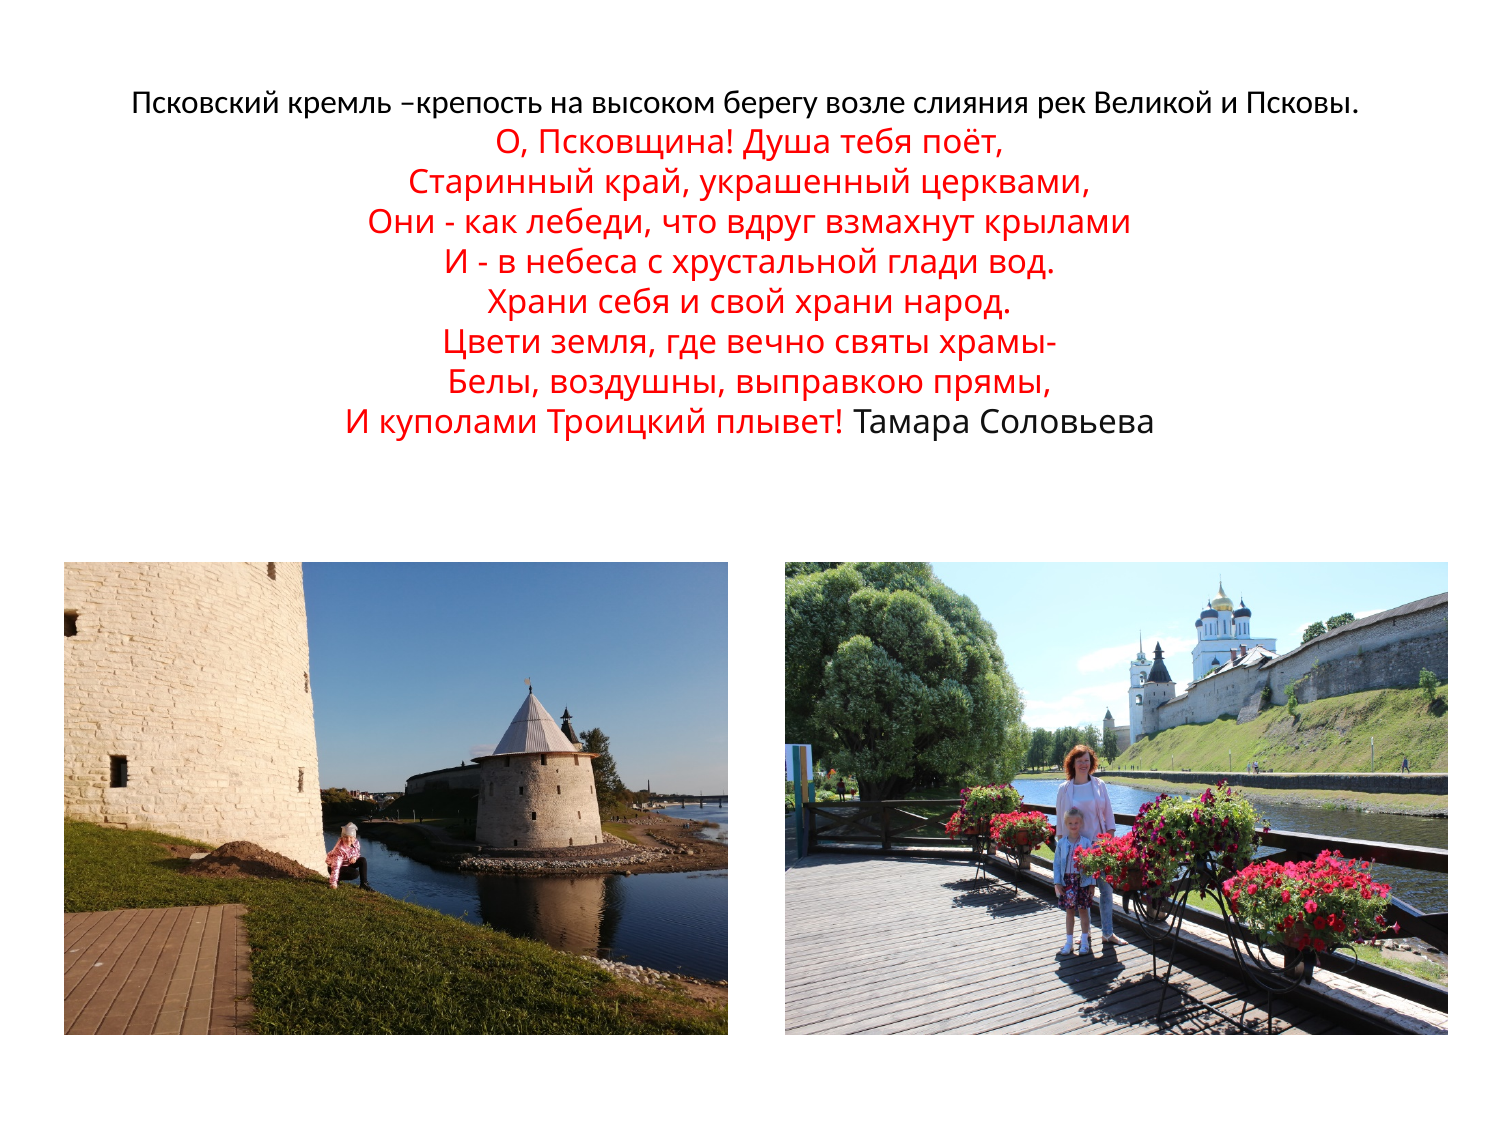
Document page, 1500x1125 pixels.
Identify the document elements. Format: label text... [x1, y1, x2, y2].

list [64, 562, 728, 1036]
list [785, 562, 1449, 1036]
title Псковский кремль –крепость на высоком берегу возле слияния рек Великой и Псковы. О, Псковщина! Душа тебя поёт, Старинный край, украшенный церквами, Они - как лебеди, что вдруг взмахнут крылами И - в небеса с хрустальной глади вод. Храни себя и свой храни народ. Цвети земля, где вечно святы храмы- Белы, воздушны, выправкою прямы, И куполами Троицкий плывет! Тамара Соловьева [75, 45, 1425, 516]
